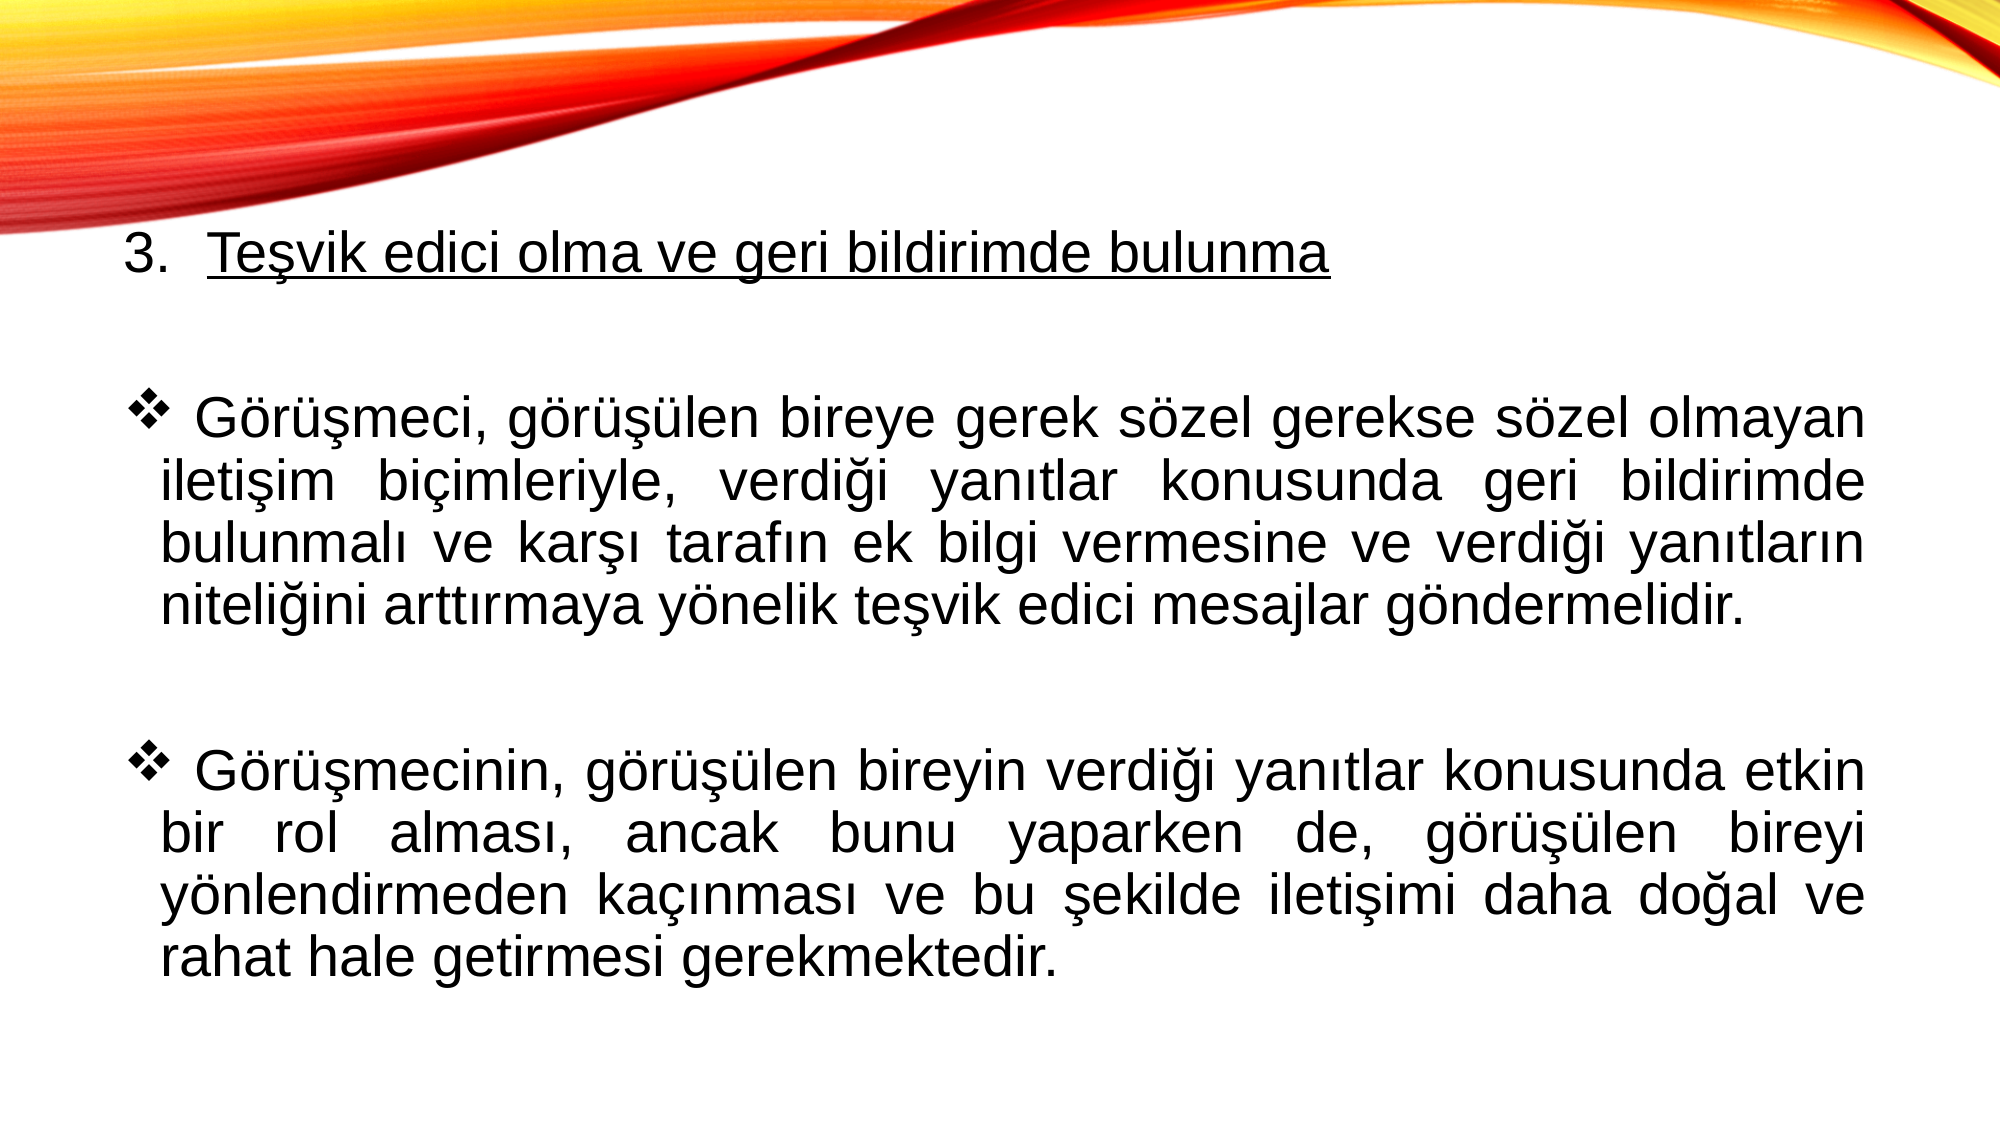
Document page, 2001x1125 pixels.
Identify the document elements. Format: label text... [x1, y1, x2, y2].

picture [0, 0, 2000, 237]
list Teşvik edici olma ve geri bildirimde bulunma Görüşmeci, görüşülen bireye gerek sözel gerekse sözel olmayan iletişim biçimleriyle, verdiği yanıtlar konusunda geri bildirimde bulunmalı ve karşı tarafın ek bilgi vermesine ve verdiği yanıtların niteliğini arttırmaya yönelik teşvik edici mesajlar göndermelidir. Görüşmecinin, görüşülen bireyin verdiği yanıtlar konusunda etkin bir rol alması, ancak bunu yaparken de, görüşülen bireyi yönlendirmeden kaçınması ve bu şekilde iletişimi daha doğal ve rahat hale getirmesi gerekmektedir. [108, 215, 1884, 1014]
